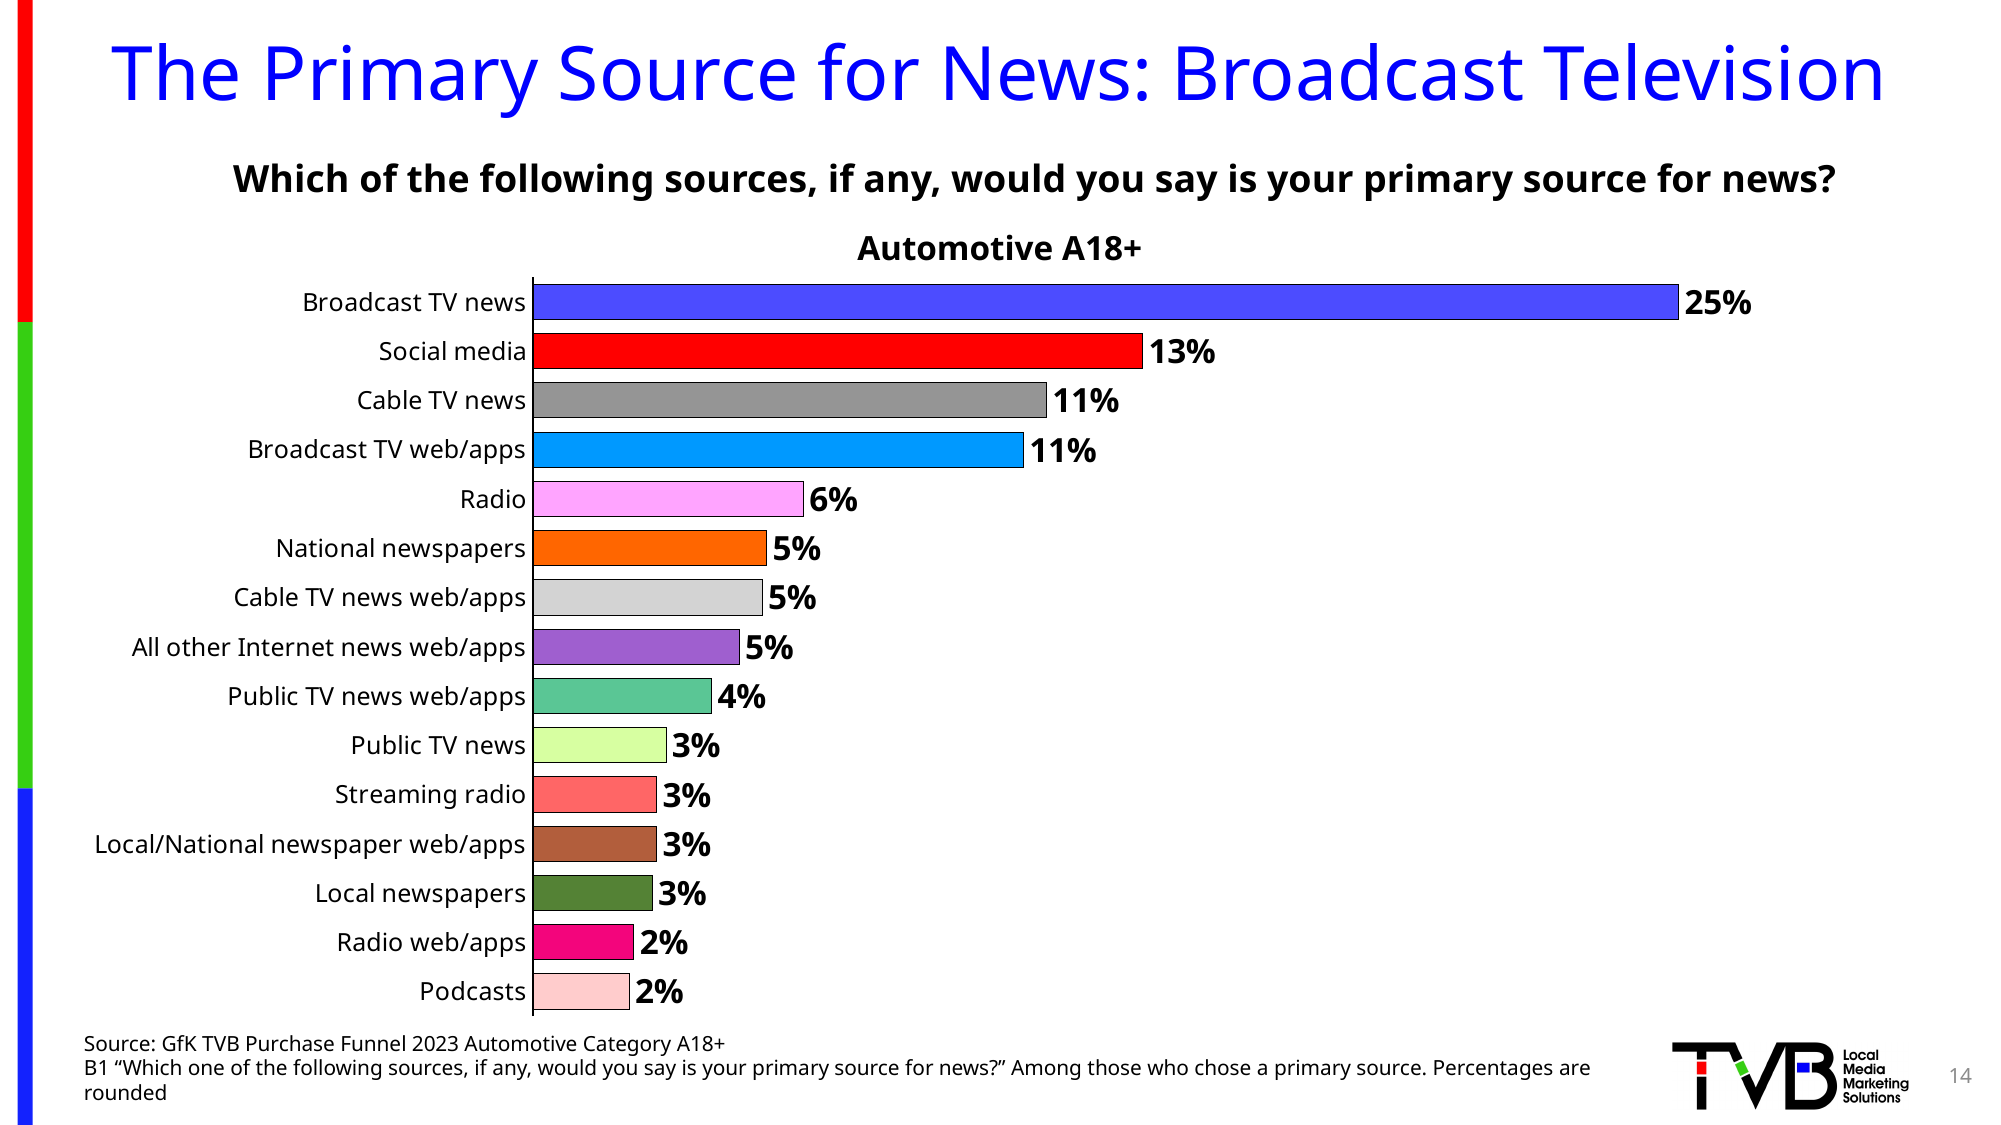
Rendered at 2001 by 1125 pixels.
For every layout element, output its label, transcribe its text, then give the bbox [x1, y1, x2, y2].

chart [37, 205, 1988, 1047]
list Source: GfK TVB Purchase Funnel 2023 Automotive Category A18+ B1 “Which one of the following sources, if any, would you say is your primary source for news?” Among those who chose a primary source. Percentages are rounded [68, 1058, 1619, 1113]
slide_number 14 [1824, 1056, 1988, 1107]
title The Primary Source for News: Broadcast Television [68, 28, 1932, 126]
text_box Which of the following sources, if any, would you say is your primary source for news? [218, 147, 1853, 204]
picture [1672, 1047, 1909, 1110]
